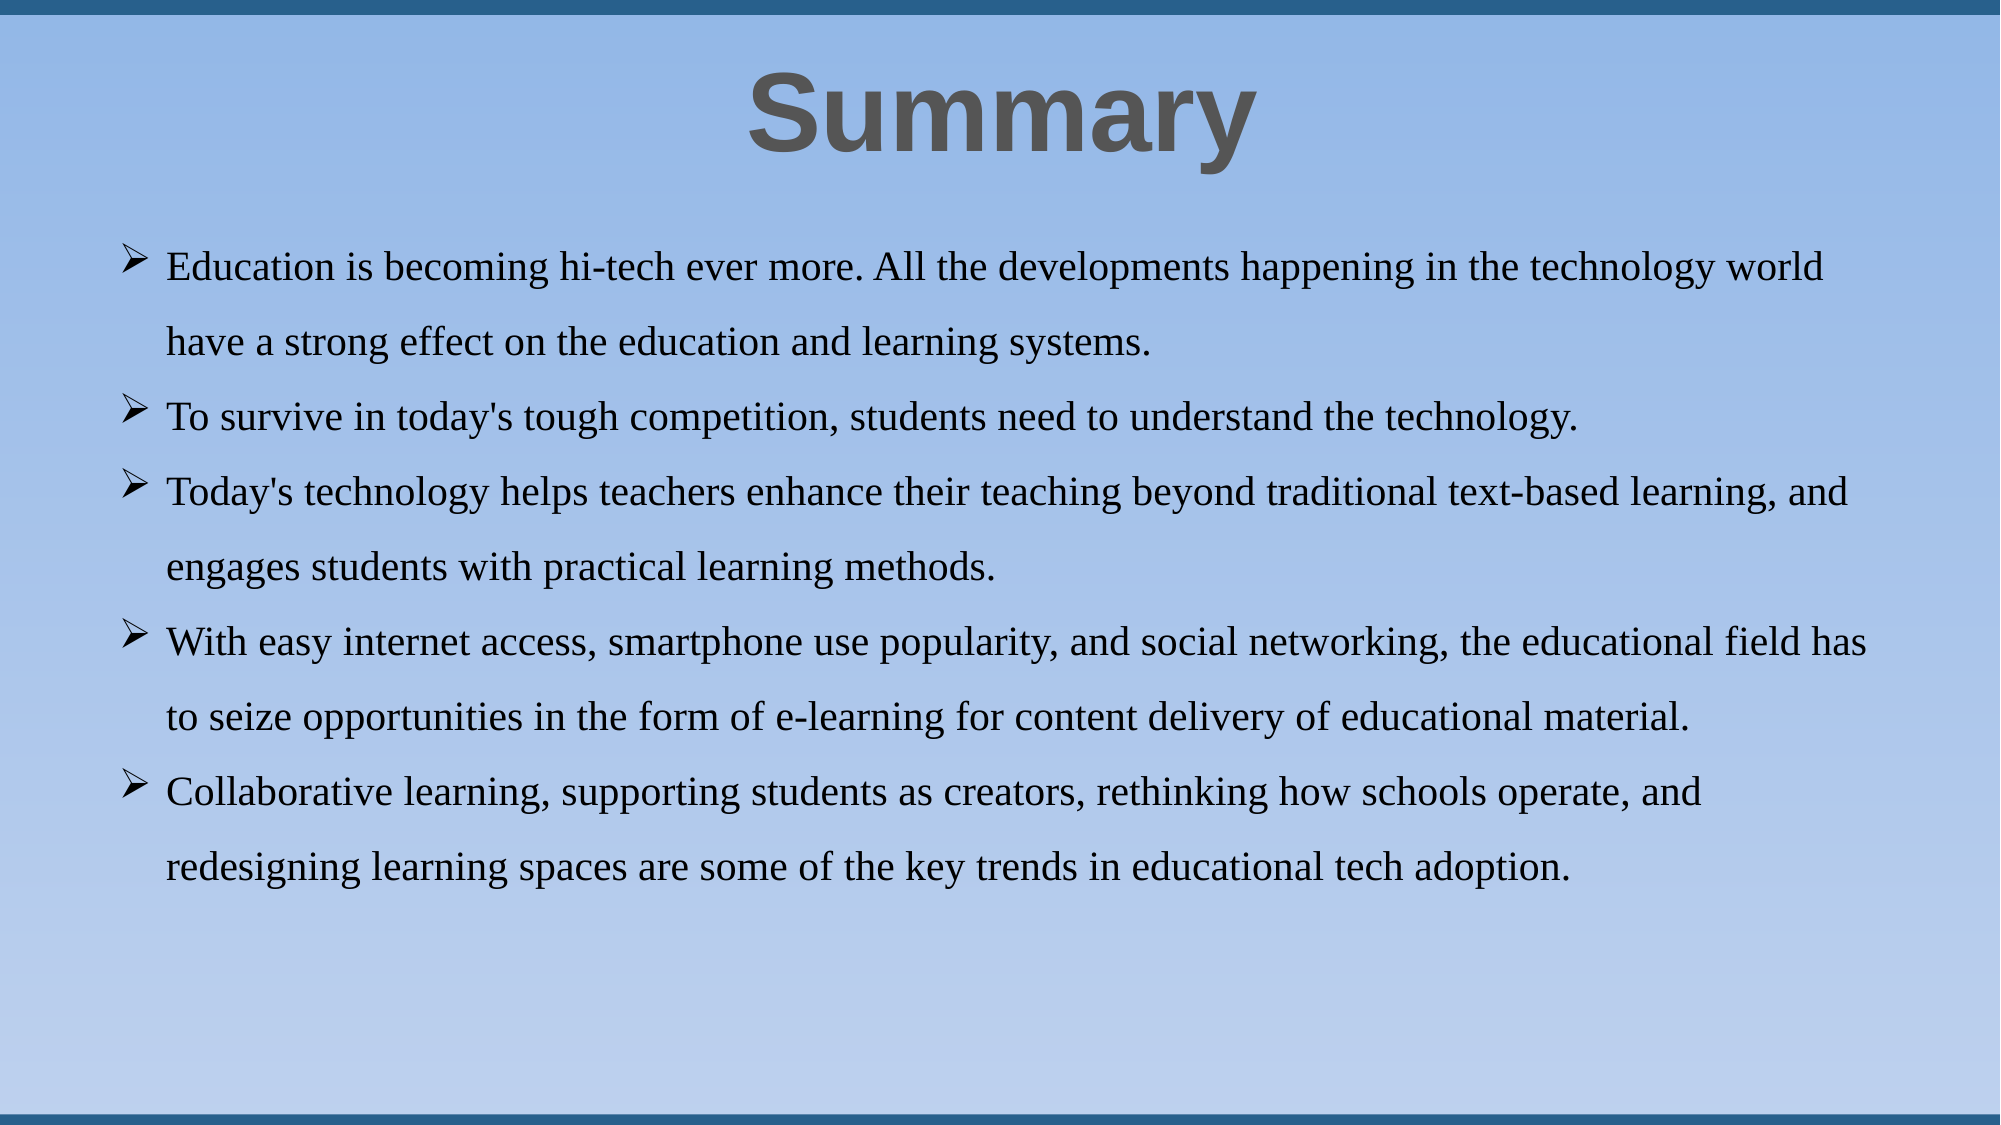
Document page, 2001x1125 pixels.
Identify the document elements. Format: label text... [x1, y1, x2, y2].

list Summary [53, 55, 1952, 175]
text_box Education is becoming hi-tech ever more. All the developments happening in the technology world have a strong effect on the education and learning systems. To survive in today's tough competition, students need to understand the technology. Today's technology helps teachers enhance their teaching beyond traditional text-based learning, and engages students with practical learning methods. With easy internet access, smartphone use popularity, and social networking, the educational field has to seize opportunities in the form of e-learning for content delivery of educational material. Collaborative learning, supporting students as creators, rethinking how schools operate, and redesigning learning spaces are some of the key trends in educational tech adoption. [104, 206, 1920, 972]
